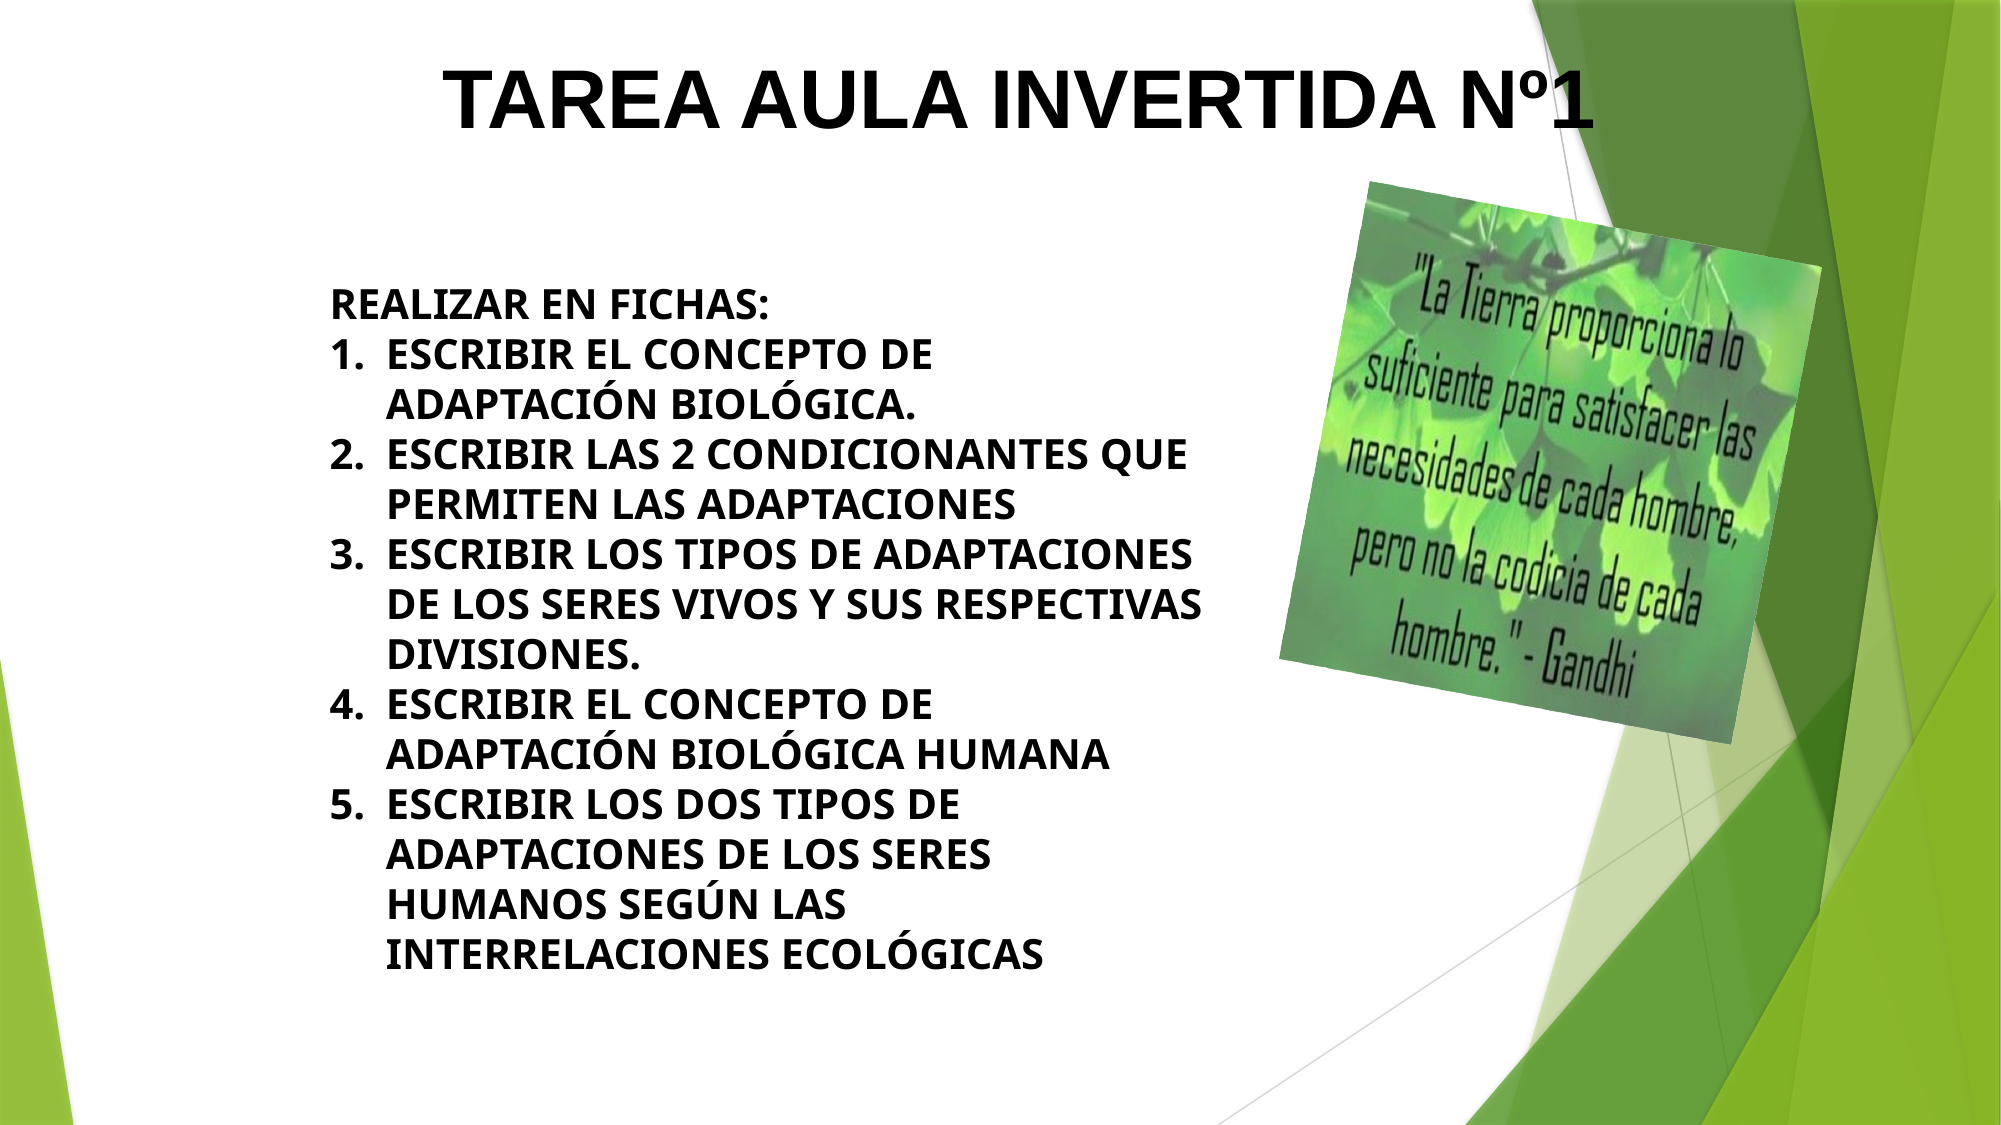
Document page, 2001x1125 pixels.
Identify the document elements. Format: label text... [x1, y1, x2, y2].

title TAREA AULA INVERTIDA Nº1 [350, 37, 1688, 235]
picture [1279, 182, 1821, 744]
text_box REALIZAR EN FICHAS: ESCRIBIR EL CONCEPTO DE ADAPTACIÓN BIOLÓGICA. ESCRIBIR LAS 2 CONDICIONANTES QUE PERMITEN LAS ADAPTACIONES ESCRIBIR LOS TIPOS DE ADAPTACIONES DE LOS SERES VIVOS Y SUS RESPECTIVAS DIVISIONES. ESCRIBIR EL CONCEPTO DE ADAPTACIÓN BIOLÓGICA HUMANA ESCRIBIR LOS DOS TIPOS DE ADAPTACIONES DE LOS SERES HUMANOS SEGÚN LAS INTERRELACIONES ECOLÓGICAS [314, 270, 1228, 1125]
